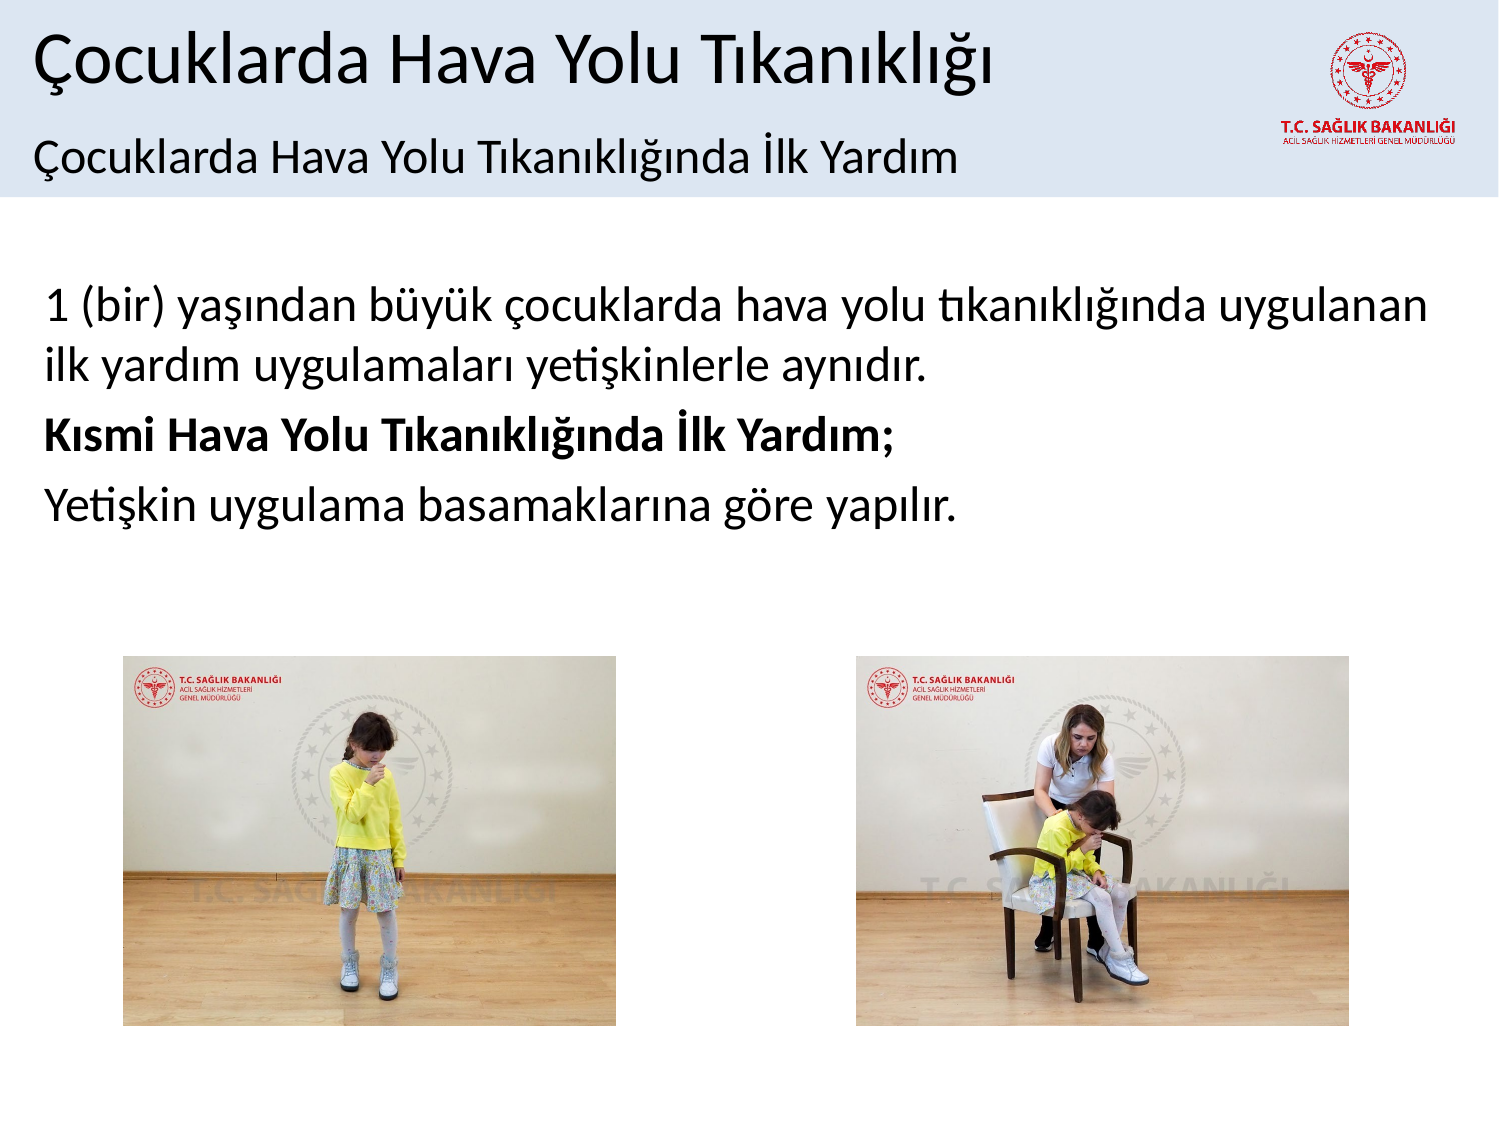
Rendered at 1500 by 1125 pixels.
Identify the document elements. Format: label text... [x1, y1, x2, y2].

picture [1281, 32, 1456, 146]
picture [856, 656, 1349, 1027]
list 1 (bir) yaşından büyük çocuklarda hava yolu tıkanıklığında uygulanan ilk yardım uygulamaları yetişkinlerle aynıdır. Kısmi Hava Yolu Tıkanıklığında İlk Yardım; Yetişkin uygulama basamaklarına göre yapılır. [29, 264, 1500, 634]
picture [123, 656, 617, 1027]
title Çocuklarda Hava Yolu Tıkanıklığı Çocuklarda Hava Yolu Tıkanıklığında İlk Yardım [1, 0, 1500, 198]
